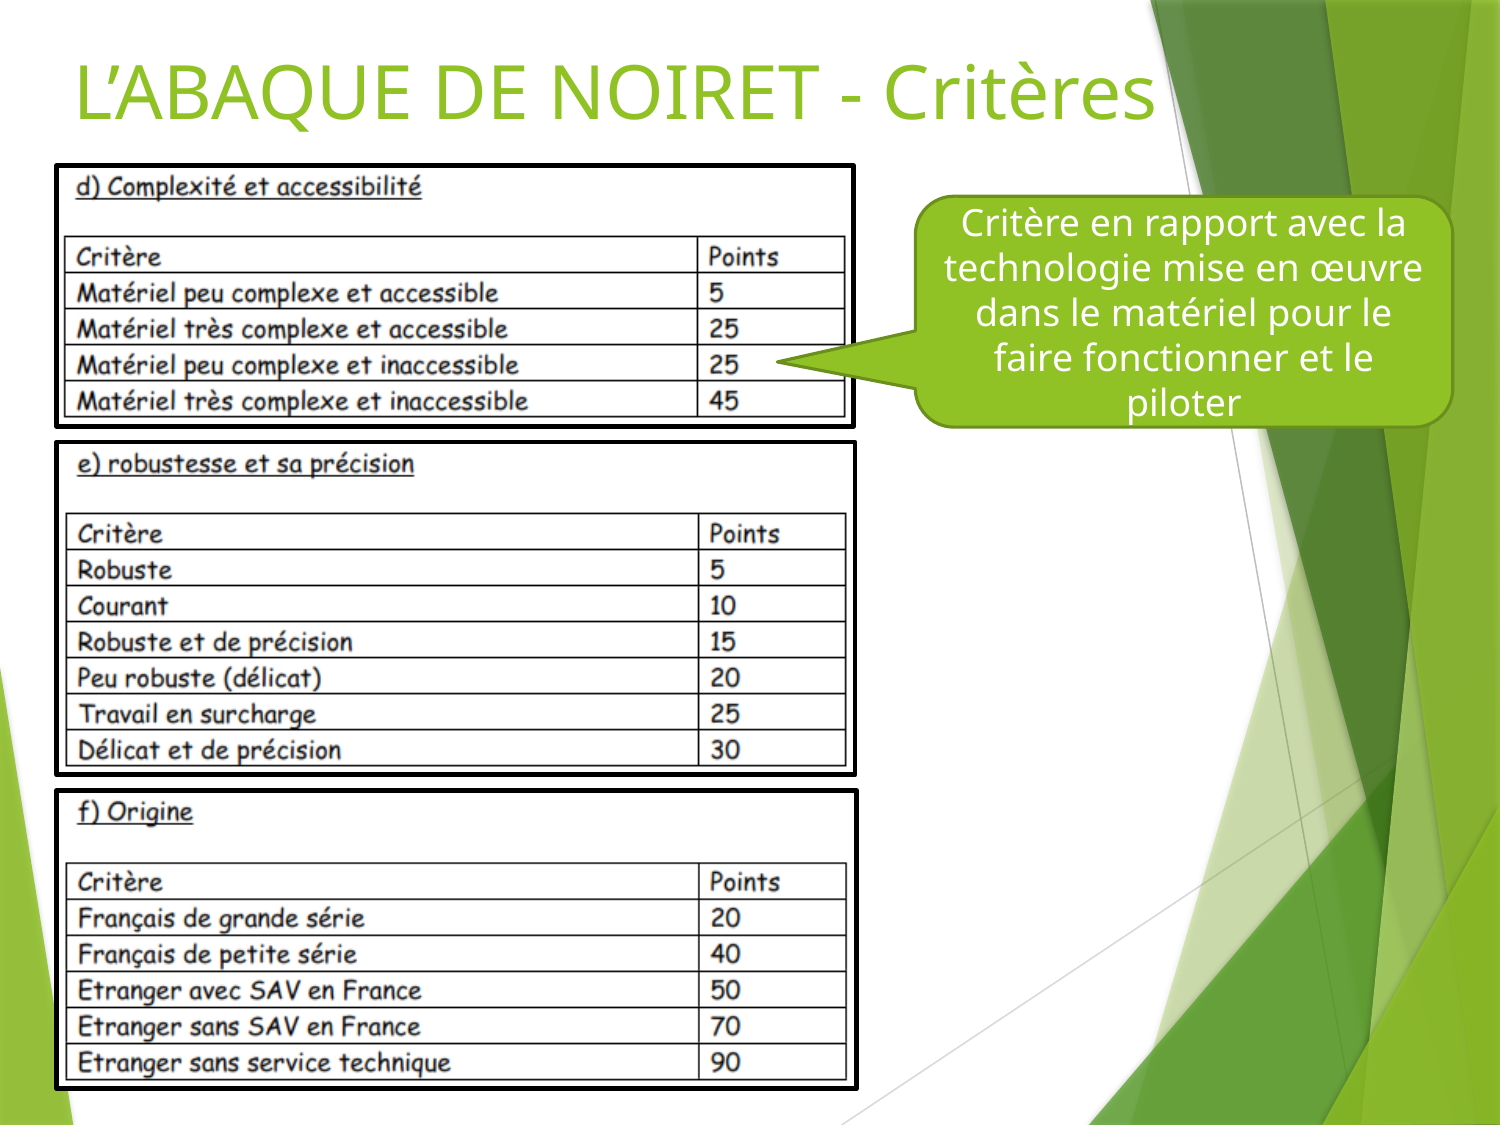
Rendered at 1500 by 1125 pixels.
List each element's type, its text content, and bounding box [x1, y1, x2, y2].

text_box Critère en rapport avec la technologie mise en œuvre dans le matériel pour le faire fonctionner et le piloter [857, 194, 1455, 429]
picture [58, 792, 855, 1087]
title L’ABAQUE DE NOIRET - Critères [58, 36, 1409, 225]
picture [58, 167, 852, 425]
picture [58, 443, 854, 773]
